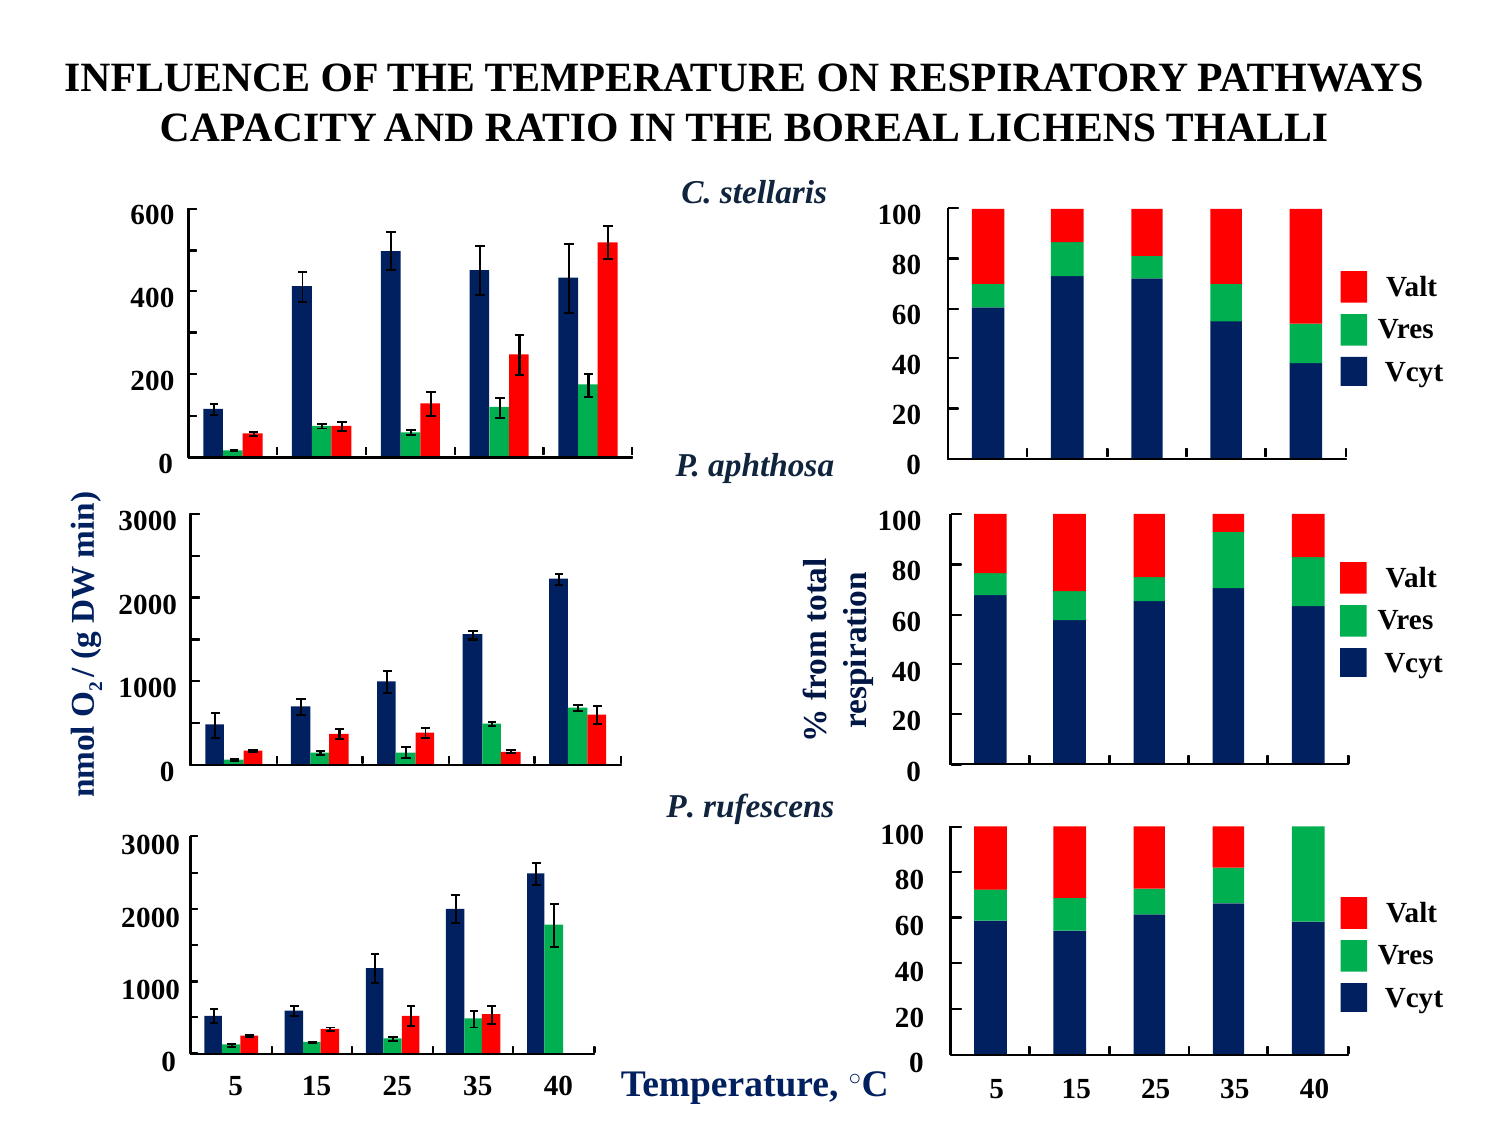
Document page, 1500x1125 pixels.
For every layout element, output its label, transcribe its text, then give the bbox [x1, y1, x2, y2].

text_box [52, 162, 1448, 1111]
text_box INFLUENCE OF THE TEMPERATURE ON RESPIRATORY PATHWAYS CAPACITY AND RATIO IN THE BOREAL LICHENS THALLI [29, 42, 1459, 158]
